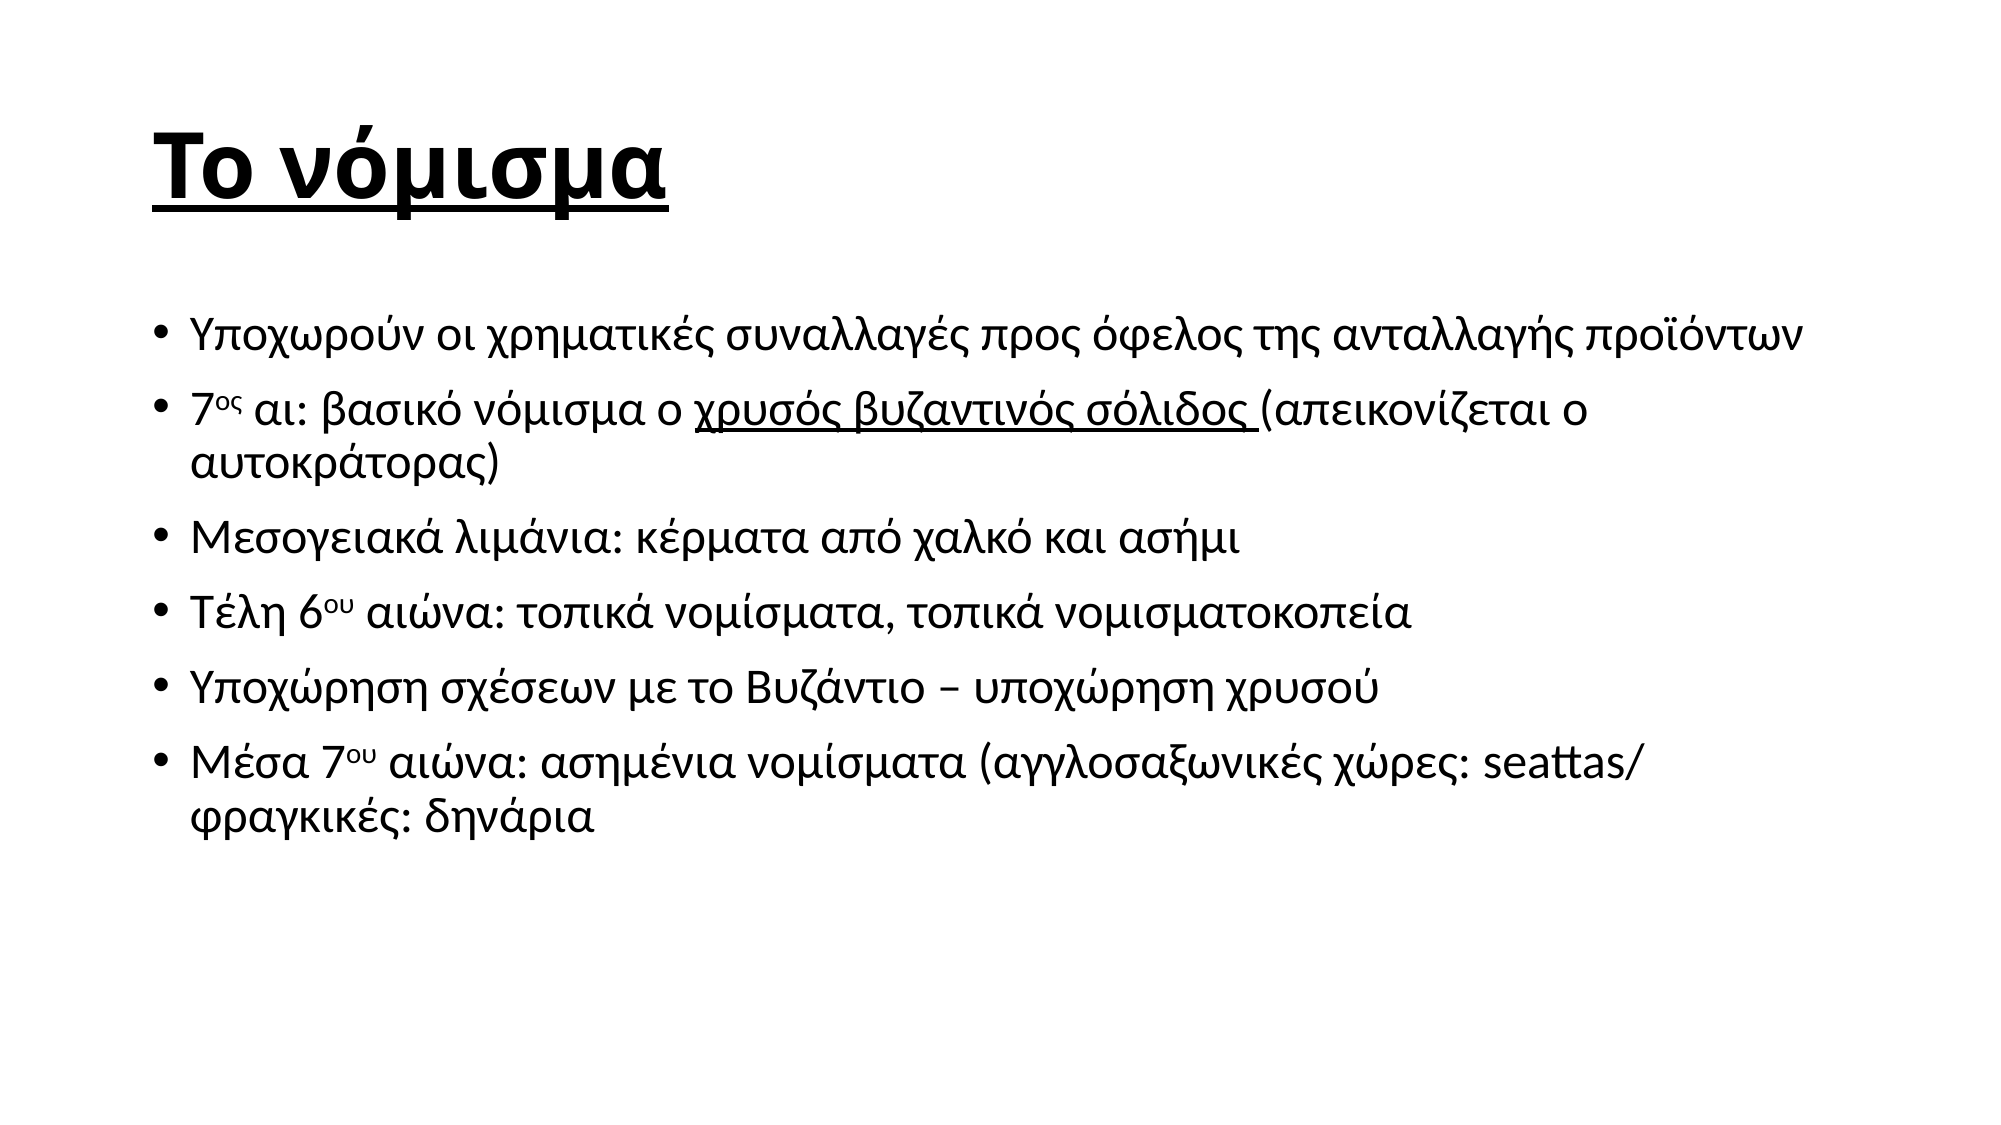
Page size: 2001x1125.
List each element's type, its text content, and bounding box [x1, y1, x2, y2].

title Το νόμισμα [137, 59, 1863, 278]
list Υποχωρούν οι χρηματικές συναλλαγές προς όφελος της ανταλλαγής προϊόντων 7ος αι: βασικό νόμισμα ο χρυσός βυζαντινός σόλιδος (απεικονίζεται ο αυτοκράτορας) Μεσογειακά λιμάνια: κέρματα από χαλκό και ασήμι Τέλη 6ου αιώνα: τοπικά νομίσματα, τοπικά νομισματοκοπεία Υποχώρηση σχέσεων με το Βυζάντιο – υποχώρηση χρυσού Μέσα 7ου αιώνα: ασημένια νομίσματα (αγγλοσαξωνικές χώρες: seattas/ φραγκικές: δηνάρια [137, 299, 1863, 1014]
